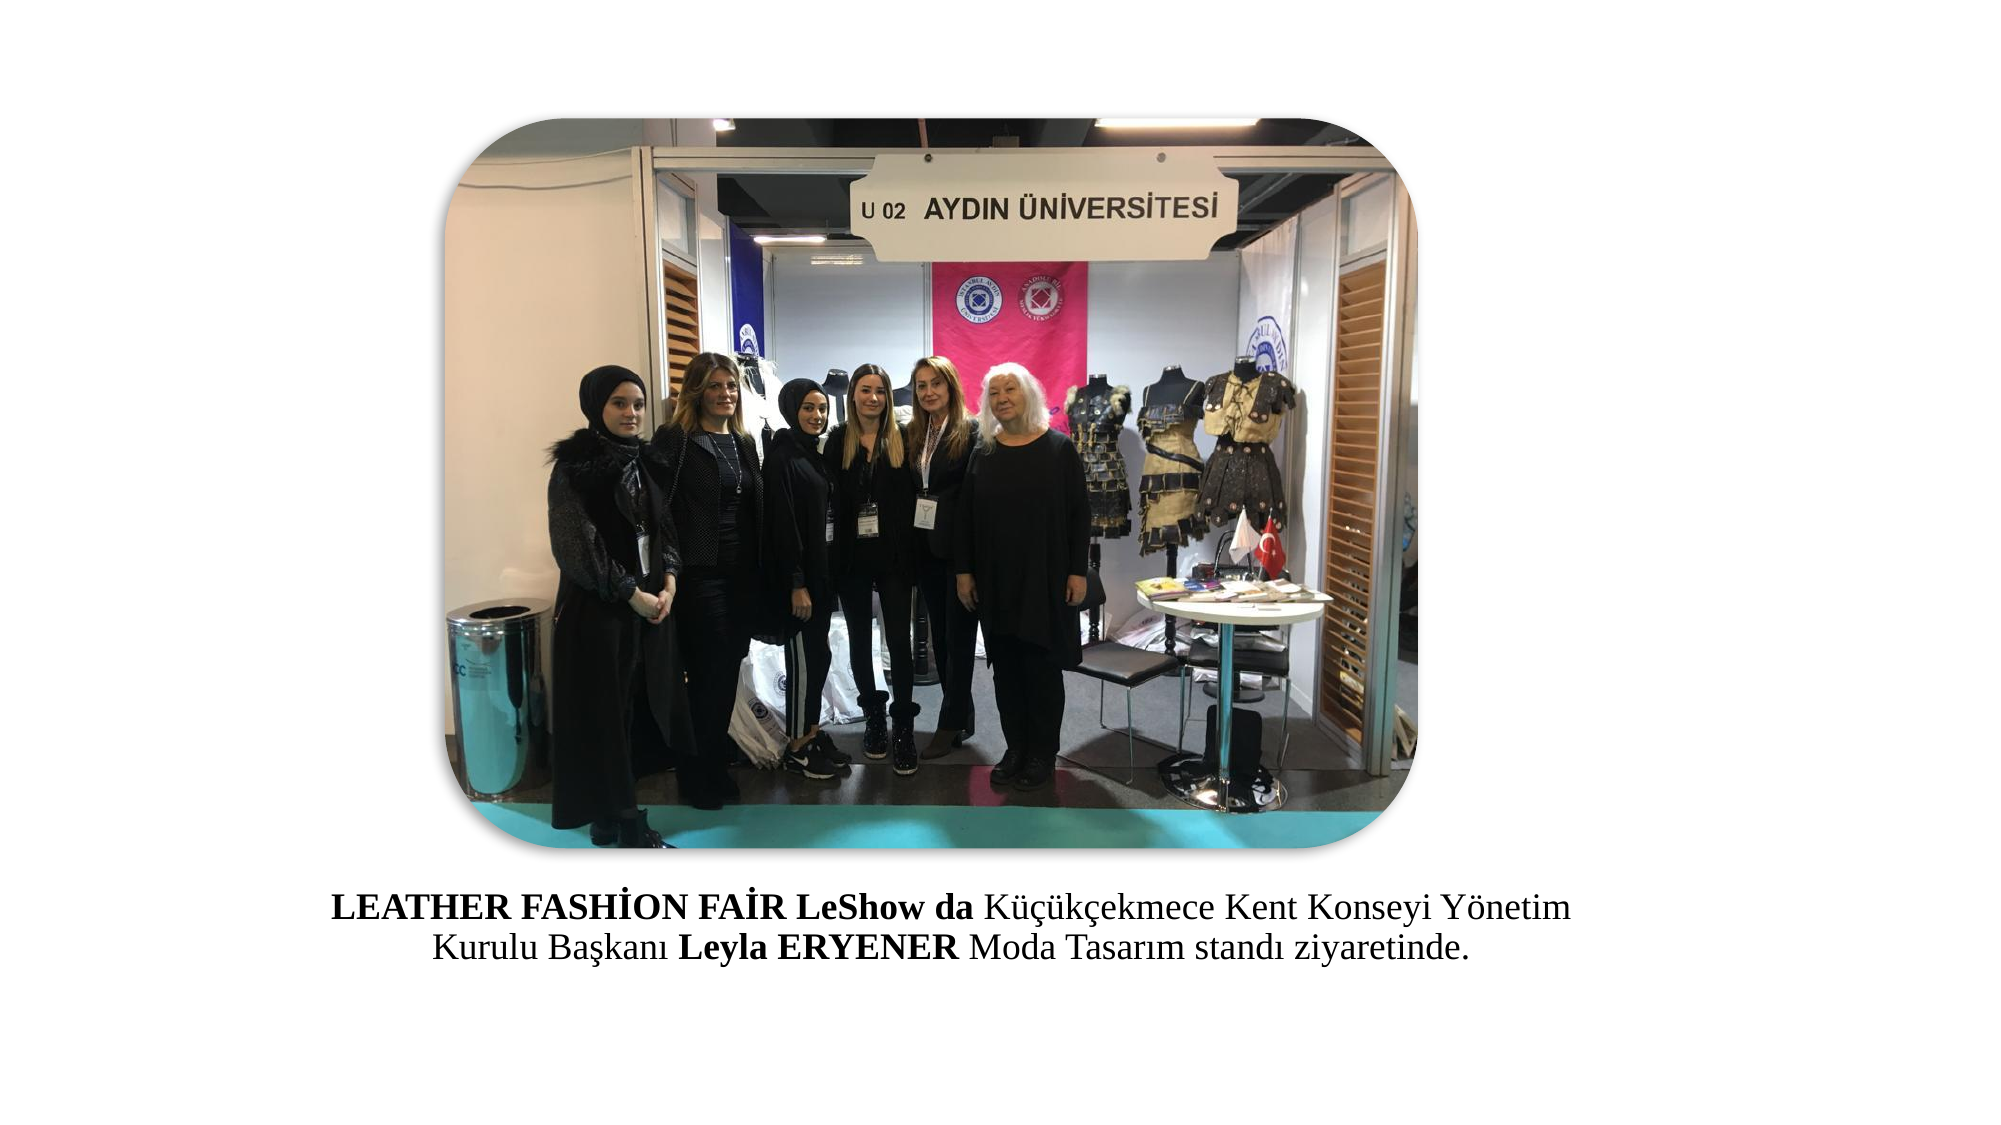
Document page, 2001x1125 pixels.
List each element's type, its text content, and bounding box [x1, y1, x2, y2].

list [444, 118, 1419, 849]
title LEATHER FASHİON FAİR LeShow da Küçükçekmece Kent Konseyi Yönetim Kurulu Başkanı Leyla ERYENER Moda Tasarım standı ziyaretinde. [310, 872, 1593, 983]
